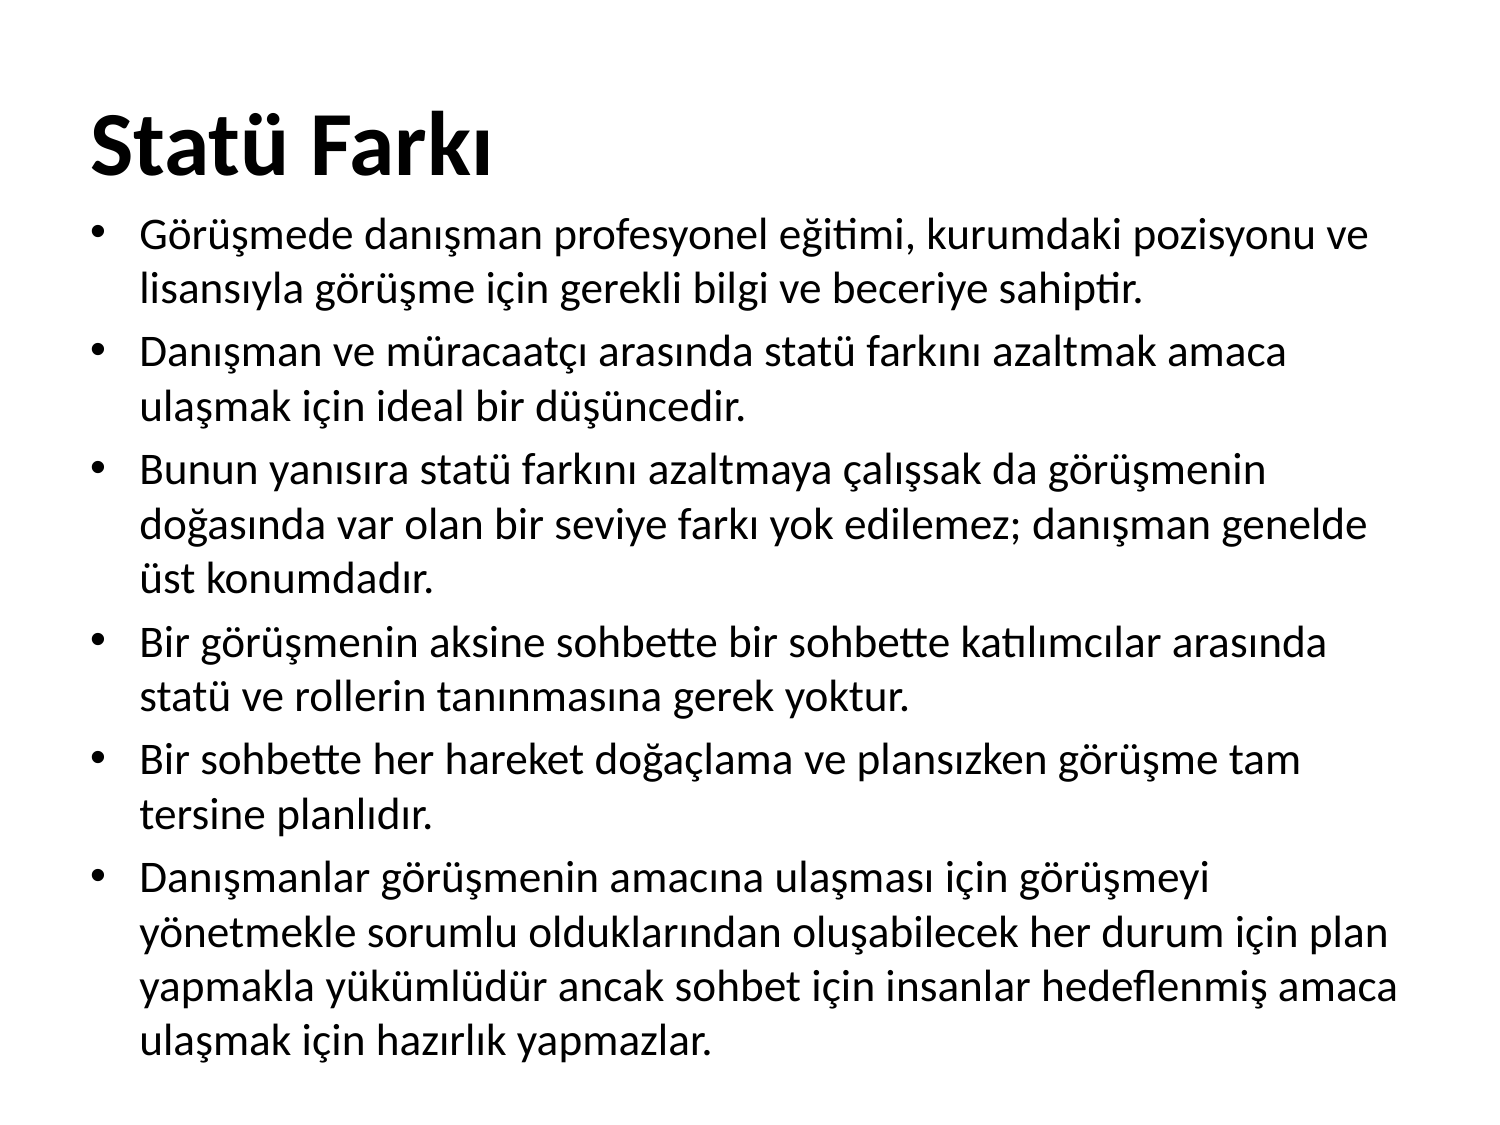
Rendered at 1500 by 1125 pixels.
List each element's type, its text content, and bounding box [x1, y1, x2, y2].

title Statü Farkı [75, 45, 1425, 196]
list Görüşmede danışman profesyonel eğitimi, kurumdaki pozisyonu ve lisansıyla görüşme için gerekli bilgi ve beceriye sahiptir. Danışman ve müracaatçı arasında statü farkını azaltmak amaca ulaşmak için ideal bir düşüncedir. Bunun yanısıra statü farkını azaltmaya çalışsak da görüşmenin doğasında var olan bir seviye farkı yok edilemez; danışman genelde üst konumdadır. Bir görüşmenin aksine sohbette bir sohbette katılımcılar arasında statü ve rollerin tanınmasına gerek yoktur. Bir sohbette her hareket doğaçlama ve plansızken görüşme tam tersine planlıdır. Danışmanlar görüşmenin amacına ulaşması için görüşmeyi yönetmekle sorumlu olduklarından oluşabilecek her durum için plan yapmakla yükümlüdür ancak sohbet için insanlar hedeflenmiş amaca ulaşmak için hazırlık yapmazlar. [75, 196, 1425, 1080]
